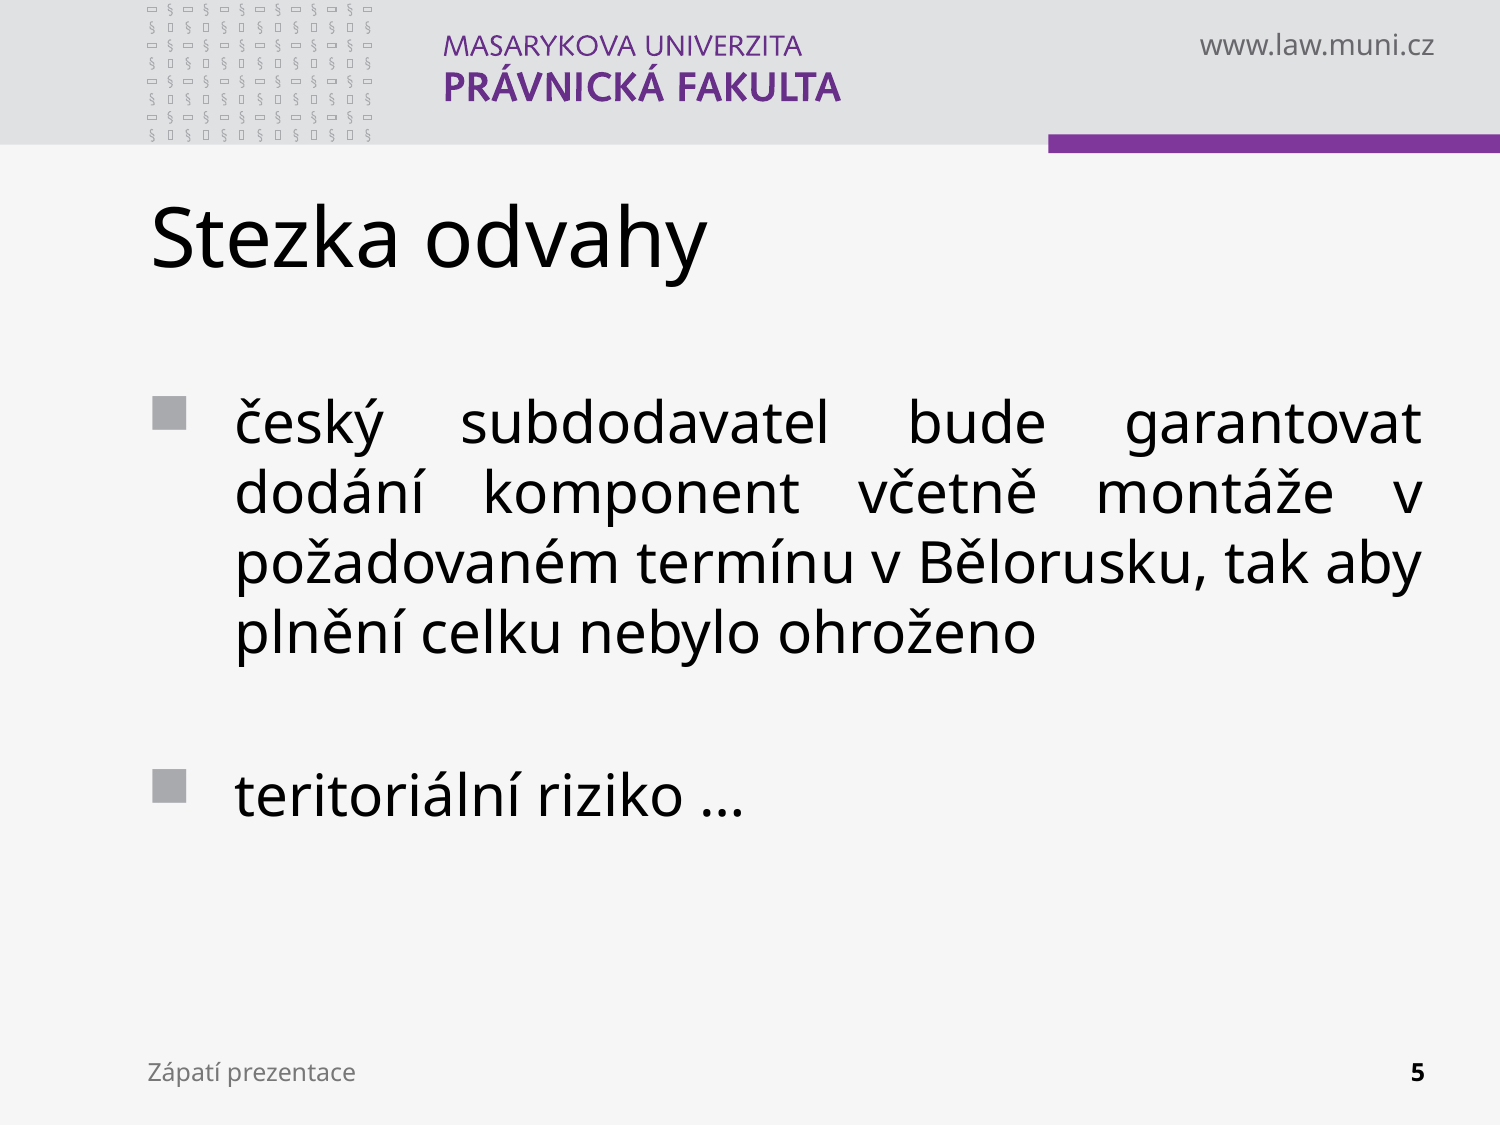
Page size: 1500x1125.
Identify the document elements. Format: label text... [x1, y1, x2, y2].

slide_number 5 [1315, 1056, 1426, 1101]
list český subdodavatel bude garantovat dodání komponent včetně montáže v požadovaném termínu v Bělorusku, tak aby plnění celku nebylo ohroženo teritoriální riziko … [147, 385, 1423, 1006]
footer Zápatí prezentace [147, 1056, 1270, 1101]
title Stezka odvahy [149, 184, 1426, 268]
